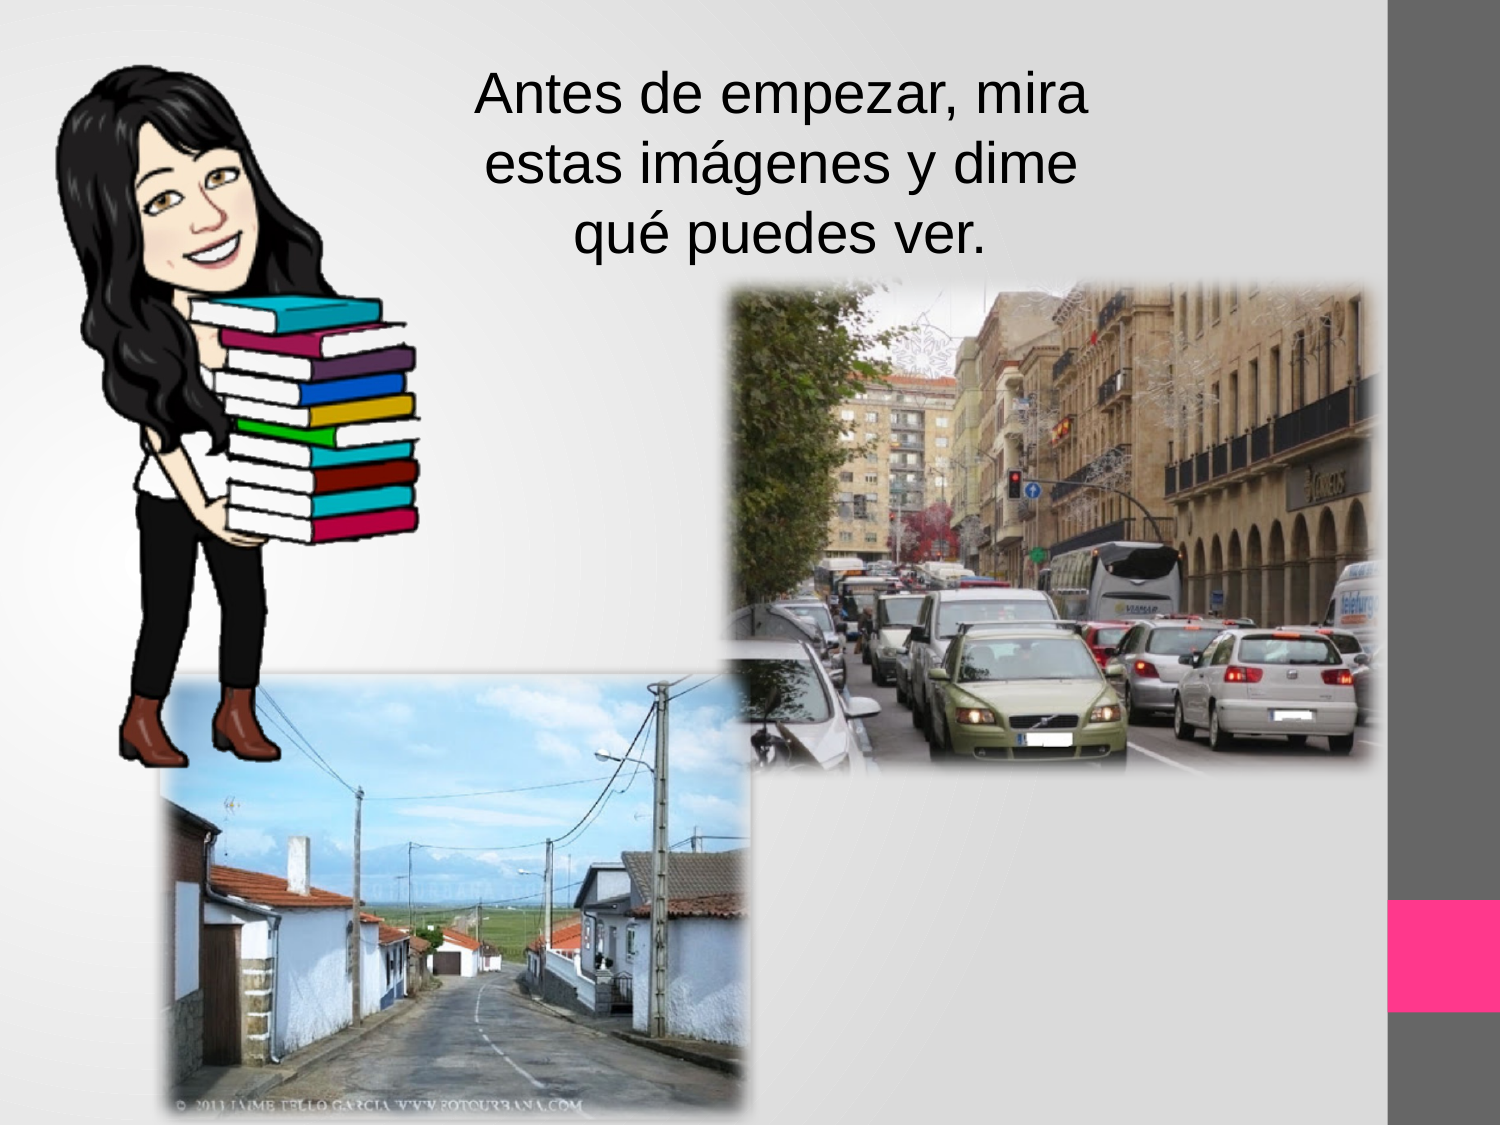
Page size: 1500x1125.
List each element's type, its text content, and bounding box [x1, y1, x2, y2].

text_box Antes de empezar, mira estas imágenes y dime qué puedes ver. [464, 52, 1150, 265]
picture [36, 54, 1388, 1125]
